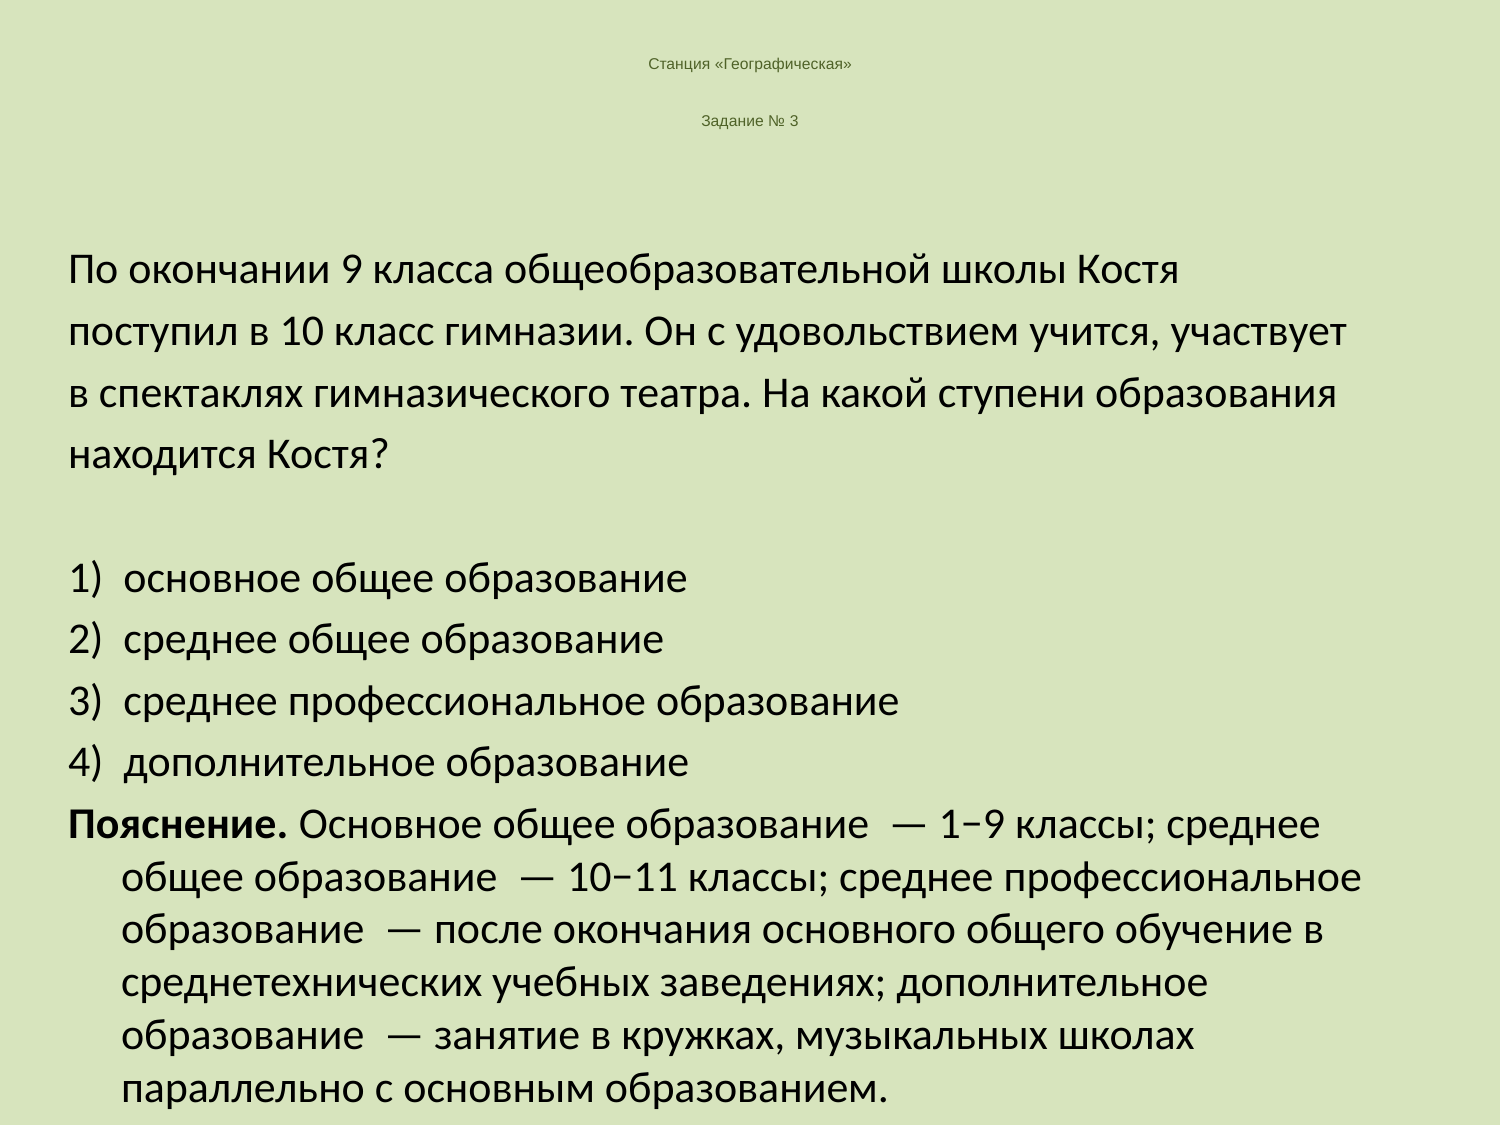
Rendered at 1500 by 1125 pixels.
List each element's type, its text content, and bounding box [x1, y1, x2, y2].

list По окончании 9 класса общеобразовательной школы Костя поступил в 10 класс гимназии. Он с удовольствием учится, участвует в спектаклях гимназического театра. На какой ступени образования находится Костя? 1) основное общее образование 2) среднее общее образование 3) среднее профессиональное образование 4) дополнительное образование Пояснение. Основное общее образование — 1−9 классы; среднее общее образование — 10−11 классы; среднее профессиональное образование — после окончания основного общего обучение в среднетехнических учебных заведениях; дополнительное образование — занятие в кружках, музыкальных школах параллельно с основным образованием. [53, 232, 1425, 1125]
title Станция «Географическая» Задание № 3 [75, 45, 1425, 232]
